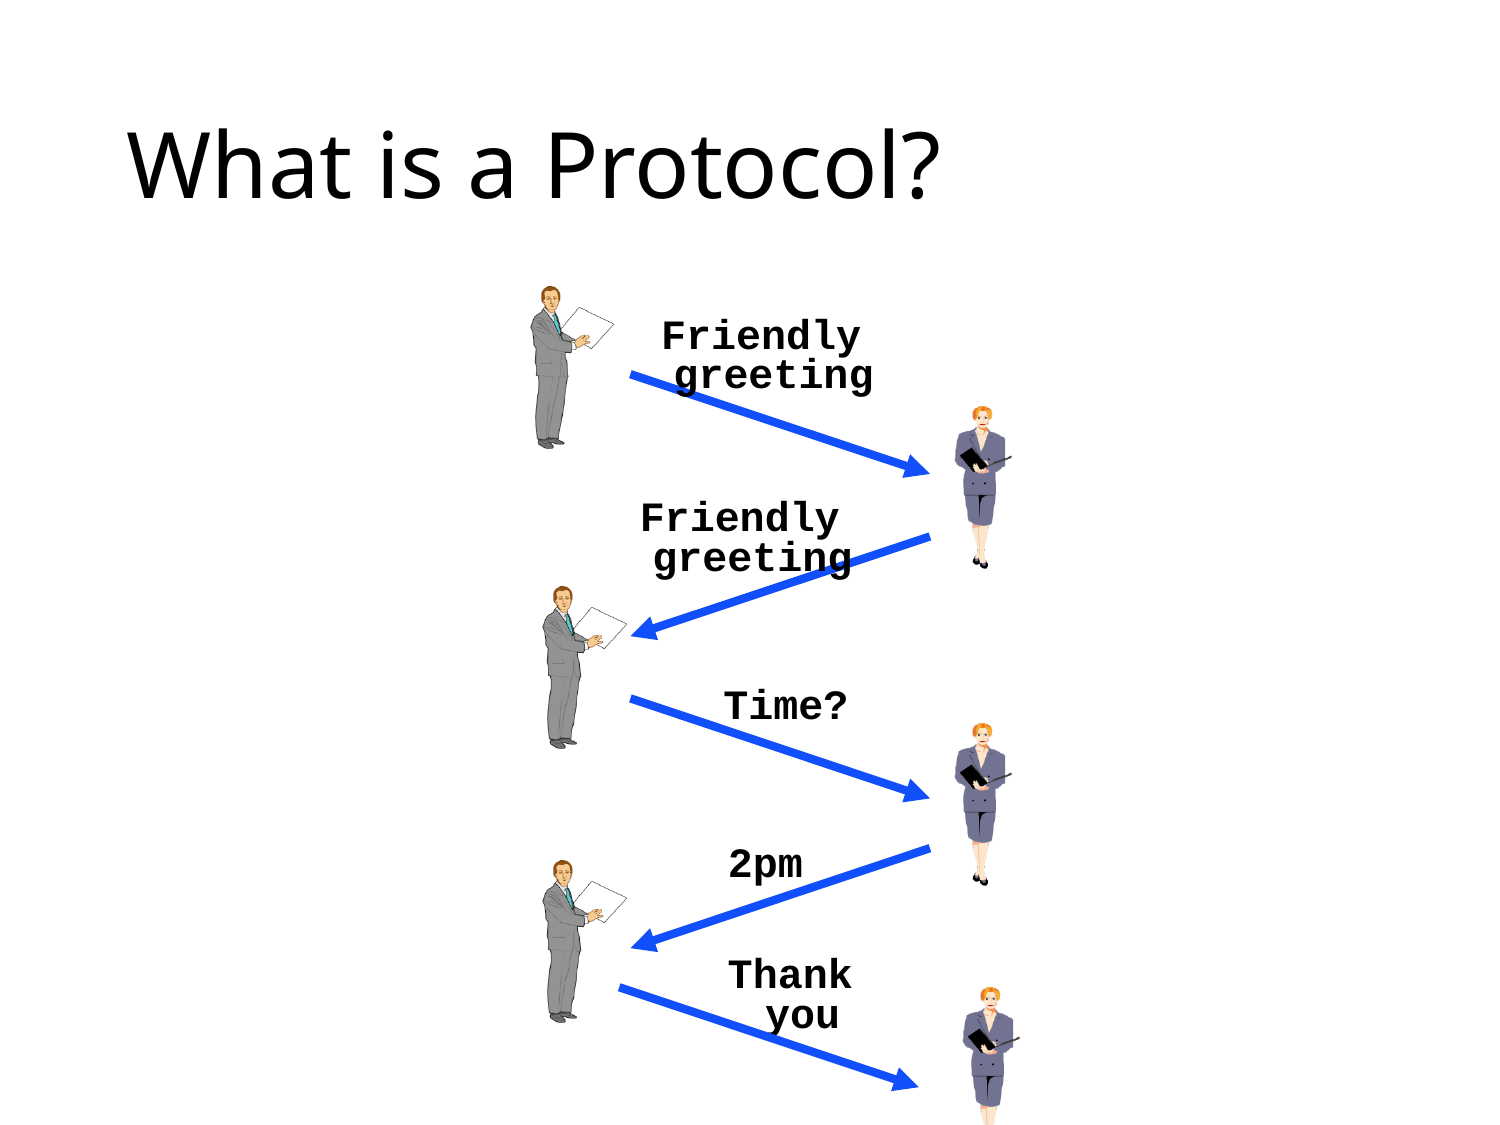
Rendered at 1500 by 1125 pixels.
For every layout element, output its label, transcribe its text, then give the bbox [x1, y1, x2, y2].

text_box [630, 687, 930, 799]
picture [962, 987, 1020, 1125]
picture [542, 860, 627, 1023]
picture [954, 723, 1012, 886]
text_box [630, 317, 930, 474]
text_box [619, 956, 919, 1088]
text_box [622, 499, 930, 637]
picture [954, 406, 1012, 569]
title What is a Protocol? [103, 59, 1397, 278]
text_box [630, 844, 930, 949]
picture [530, 286, 614, 449]
picture [542, 586, 627, 749]
